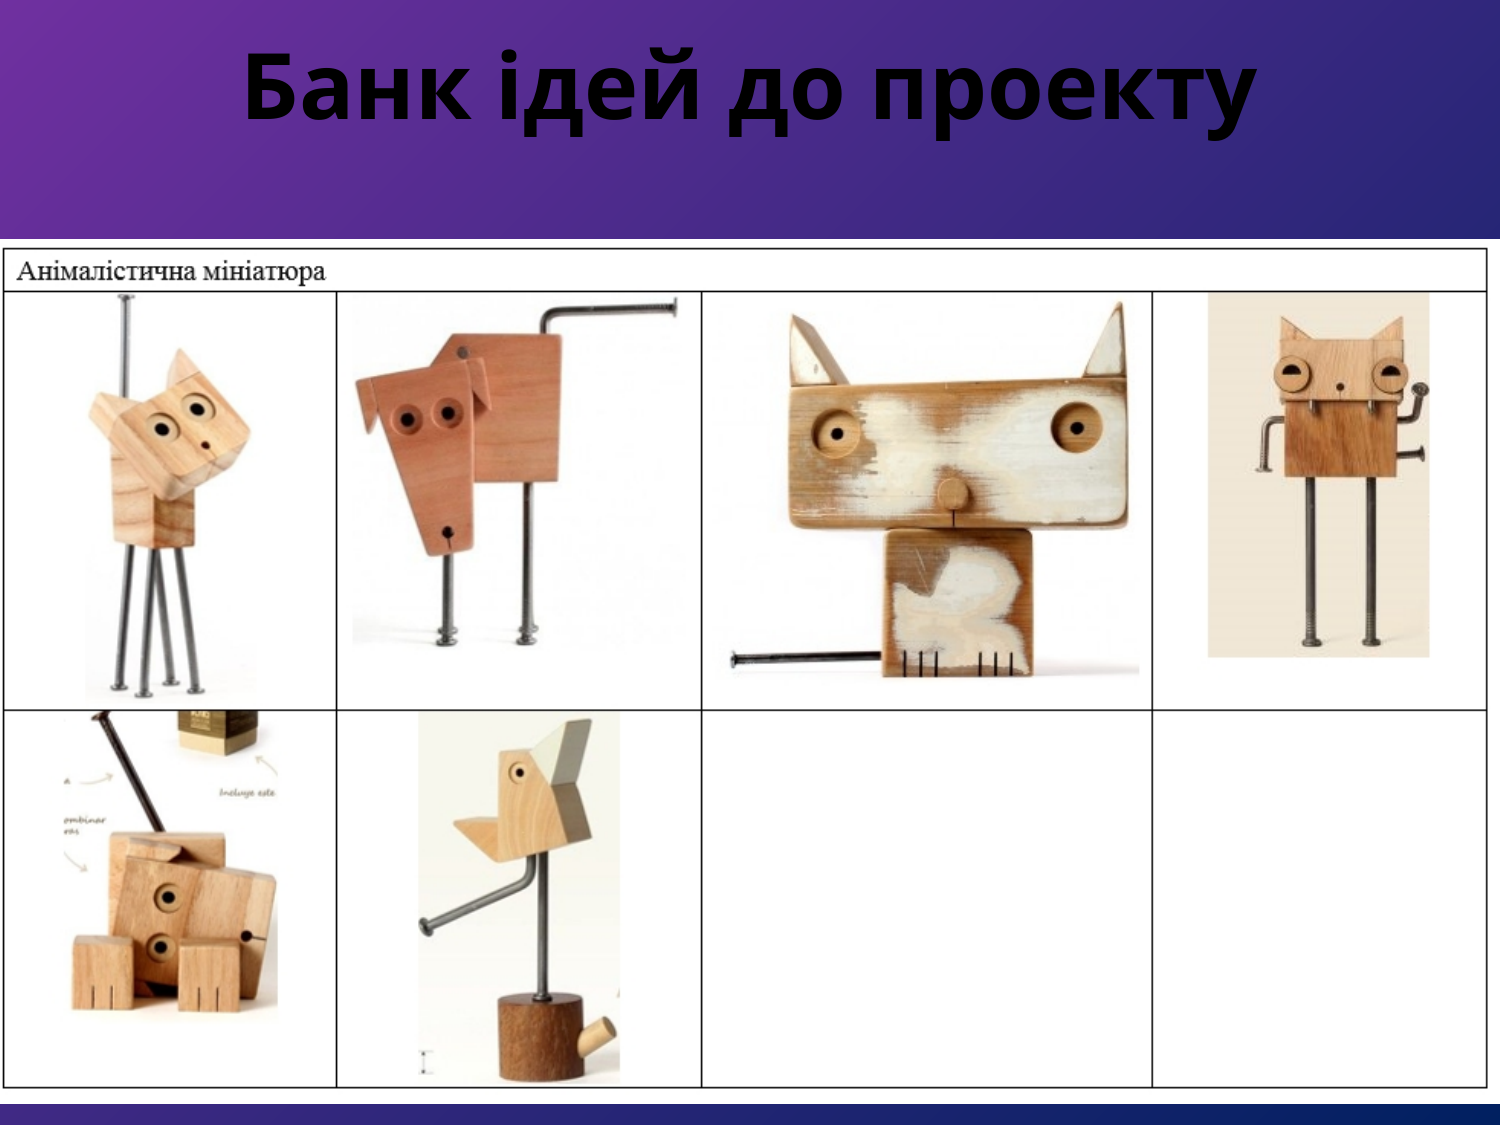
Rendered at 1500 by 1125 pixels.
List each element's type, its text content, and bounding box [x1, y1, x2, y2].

picture [0, 239, 1500, 1104]
title Банк ідей до проекту [103, 0, 1397, 181]
